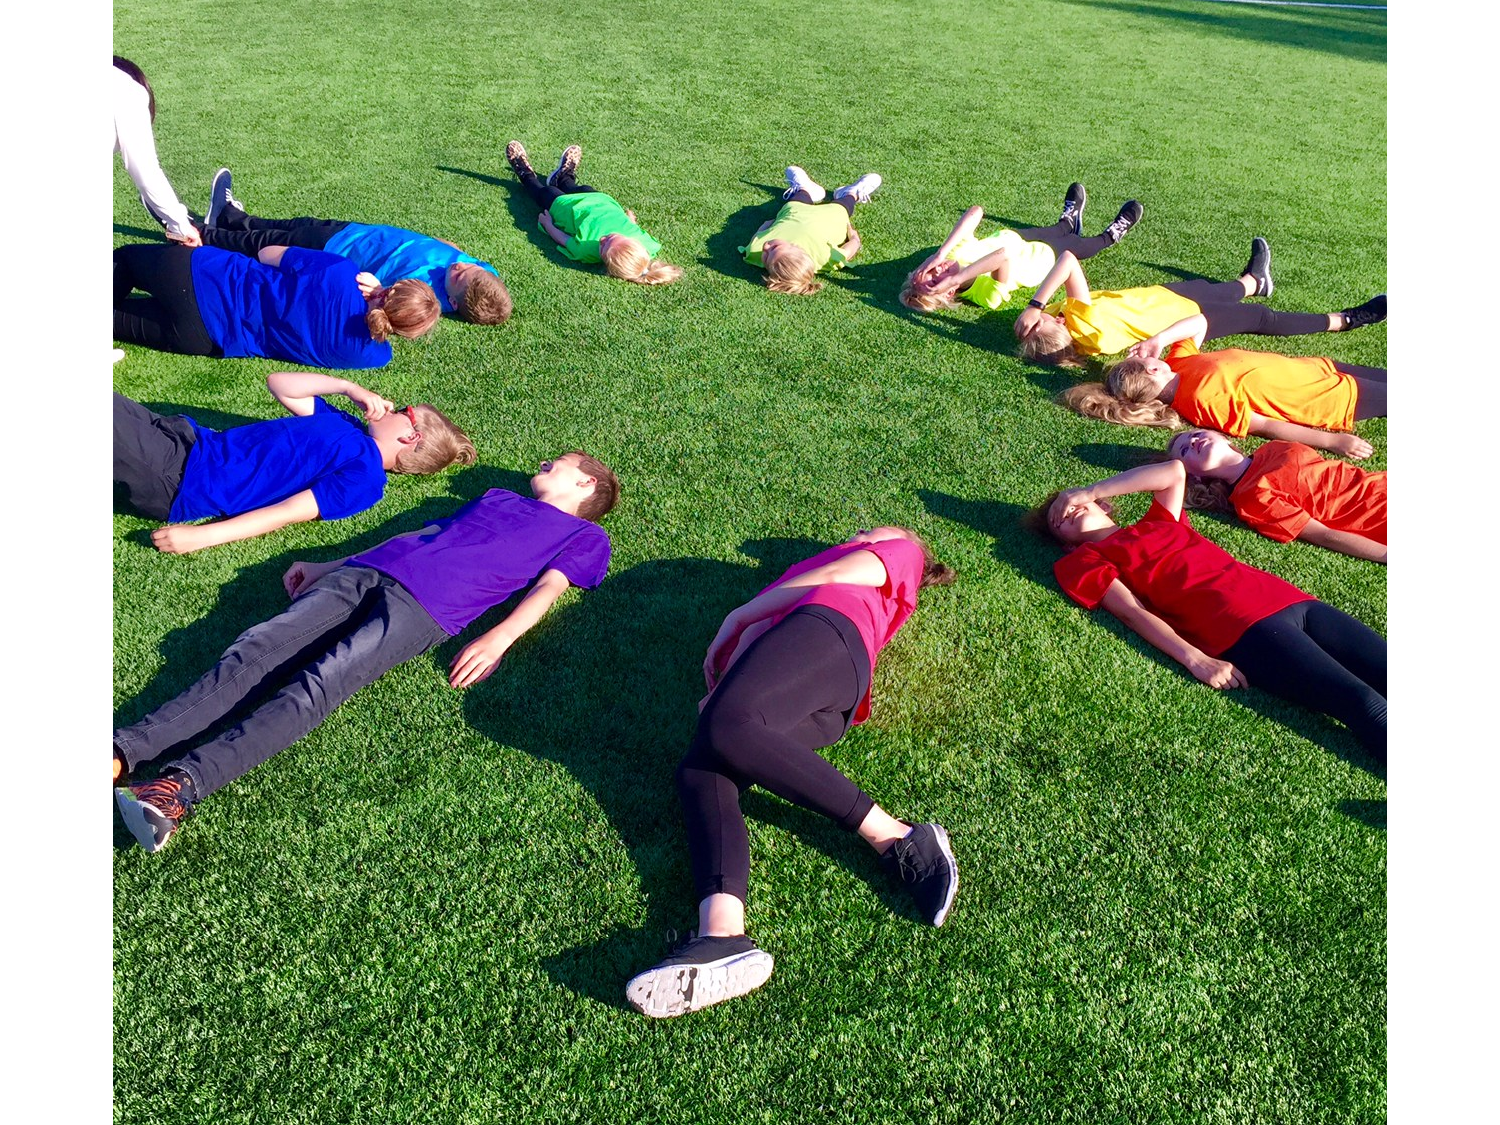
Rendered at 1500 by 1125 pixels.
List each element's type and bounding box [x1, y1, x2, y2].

picture [113, 0, 1387, 1125]
